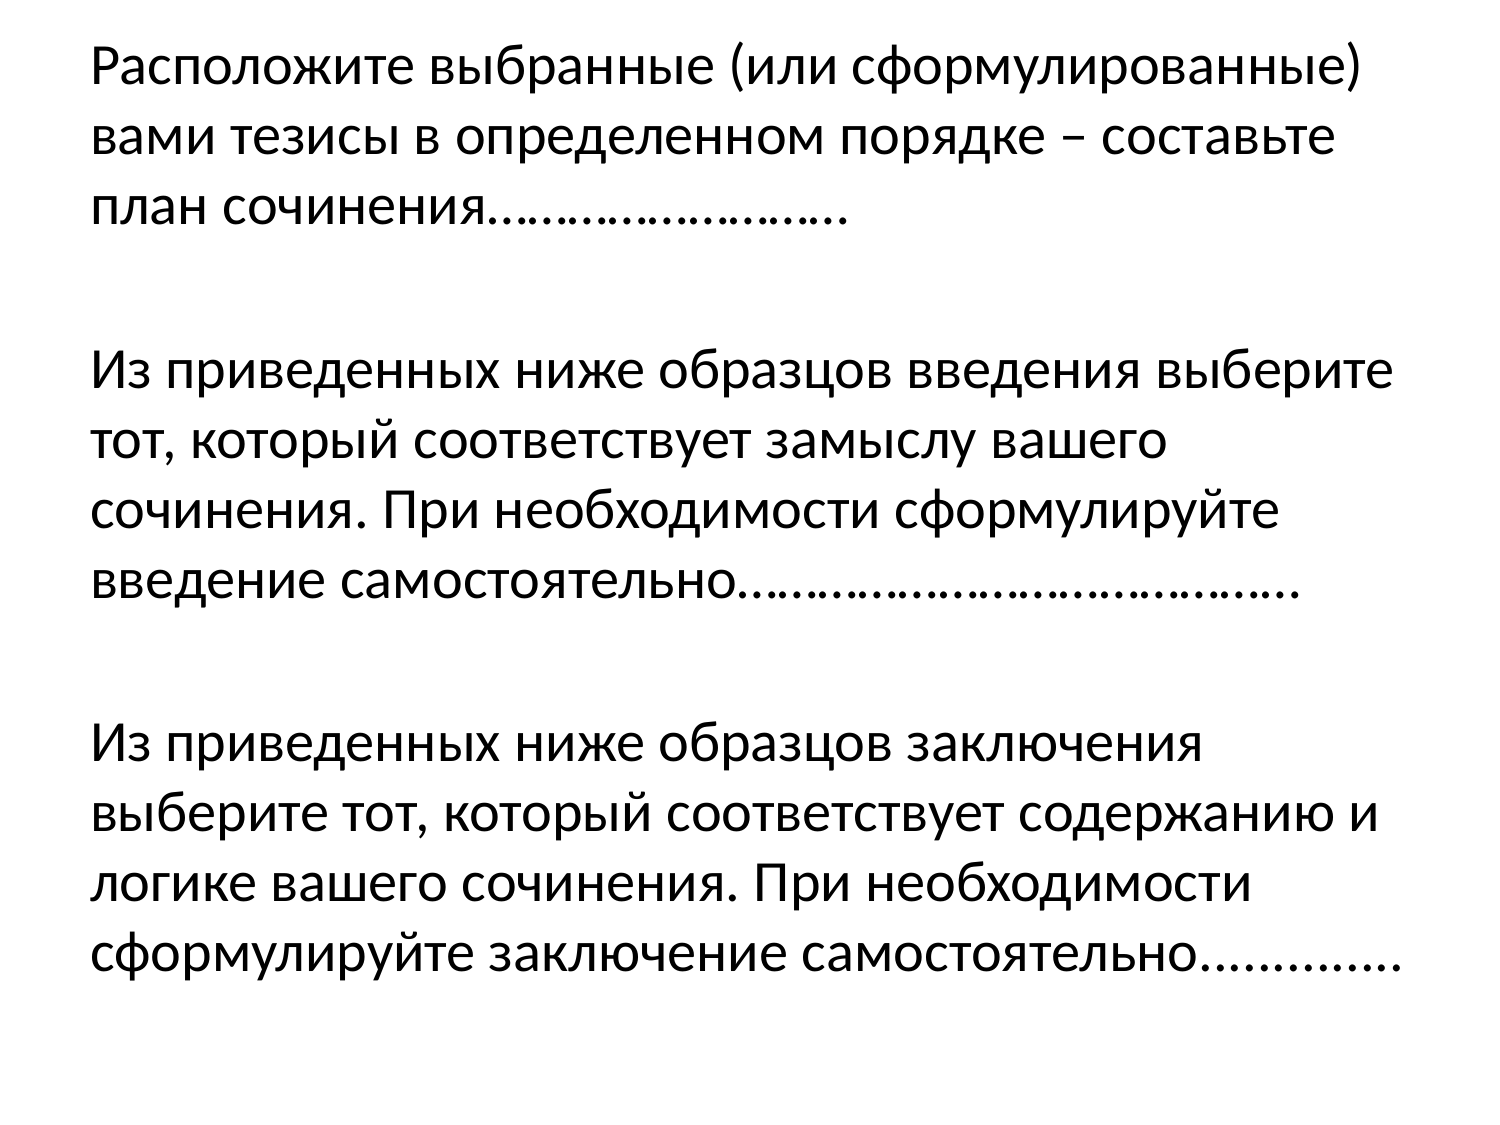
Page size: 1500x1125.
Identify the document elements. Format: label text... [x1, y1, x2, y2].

list Расположите выбранные (или сформулированные) вами тезисы в определенном порядке – составьте план сочинения……………………… Из приведенных ниже образцов введения выберите тот, который соответствует замыслу вашего сочинения. При необходимости сформулируйте введение самостоятельно…………………………………… Из приведенных ниже образцов заключения выберите тот, который соответствует содержанию и логике вашего сочинения. При необходимости сформулируйте заключение самостоятельно.............. [75, 19, 1425, 1083]
